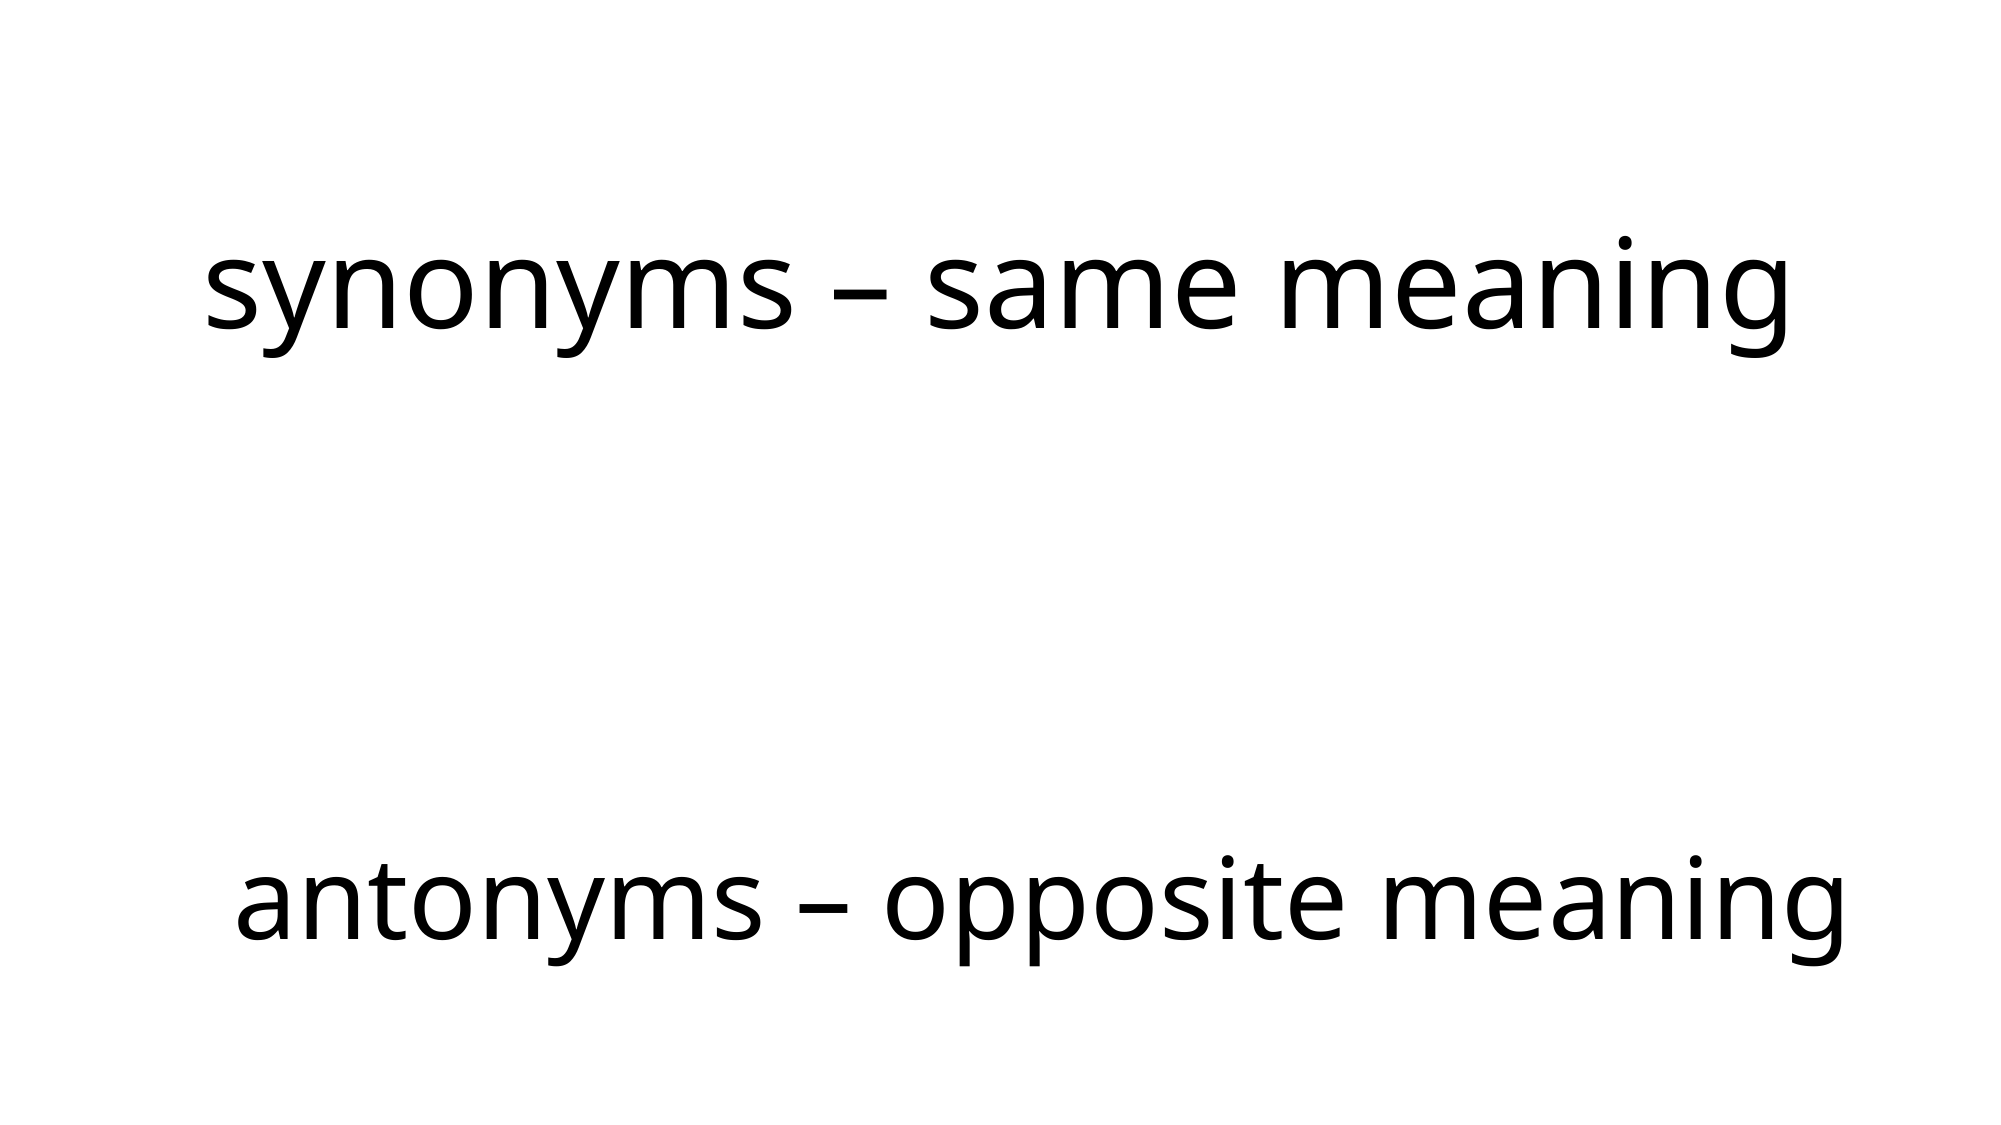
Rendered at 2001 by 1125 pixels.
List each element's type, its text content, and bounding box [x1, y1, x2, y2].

title synonyms – same meaning [137, 119, 1863, 363]
text_box antonyms – opposite meaning [180, 728, 1906, 972]
